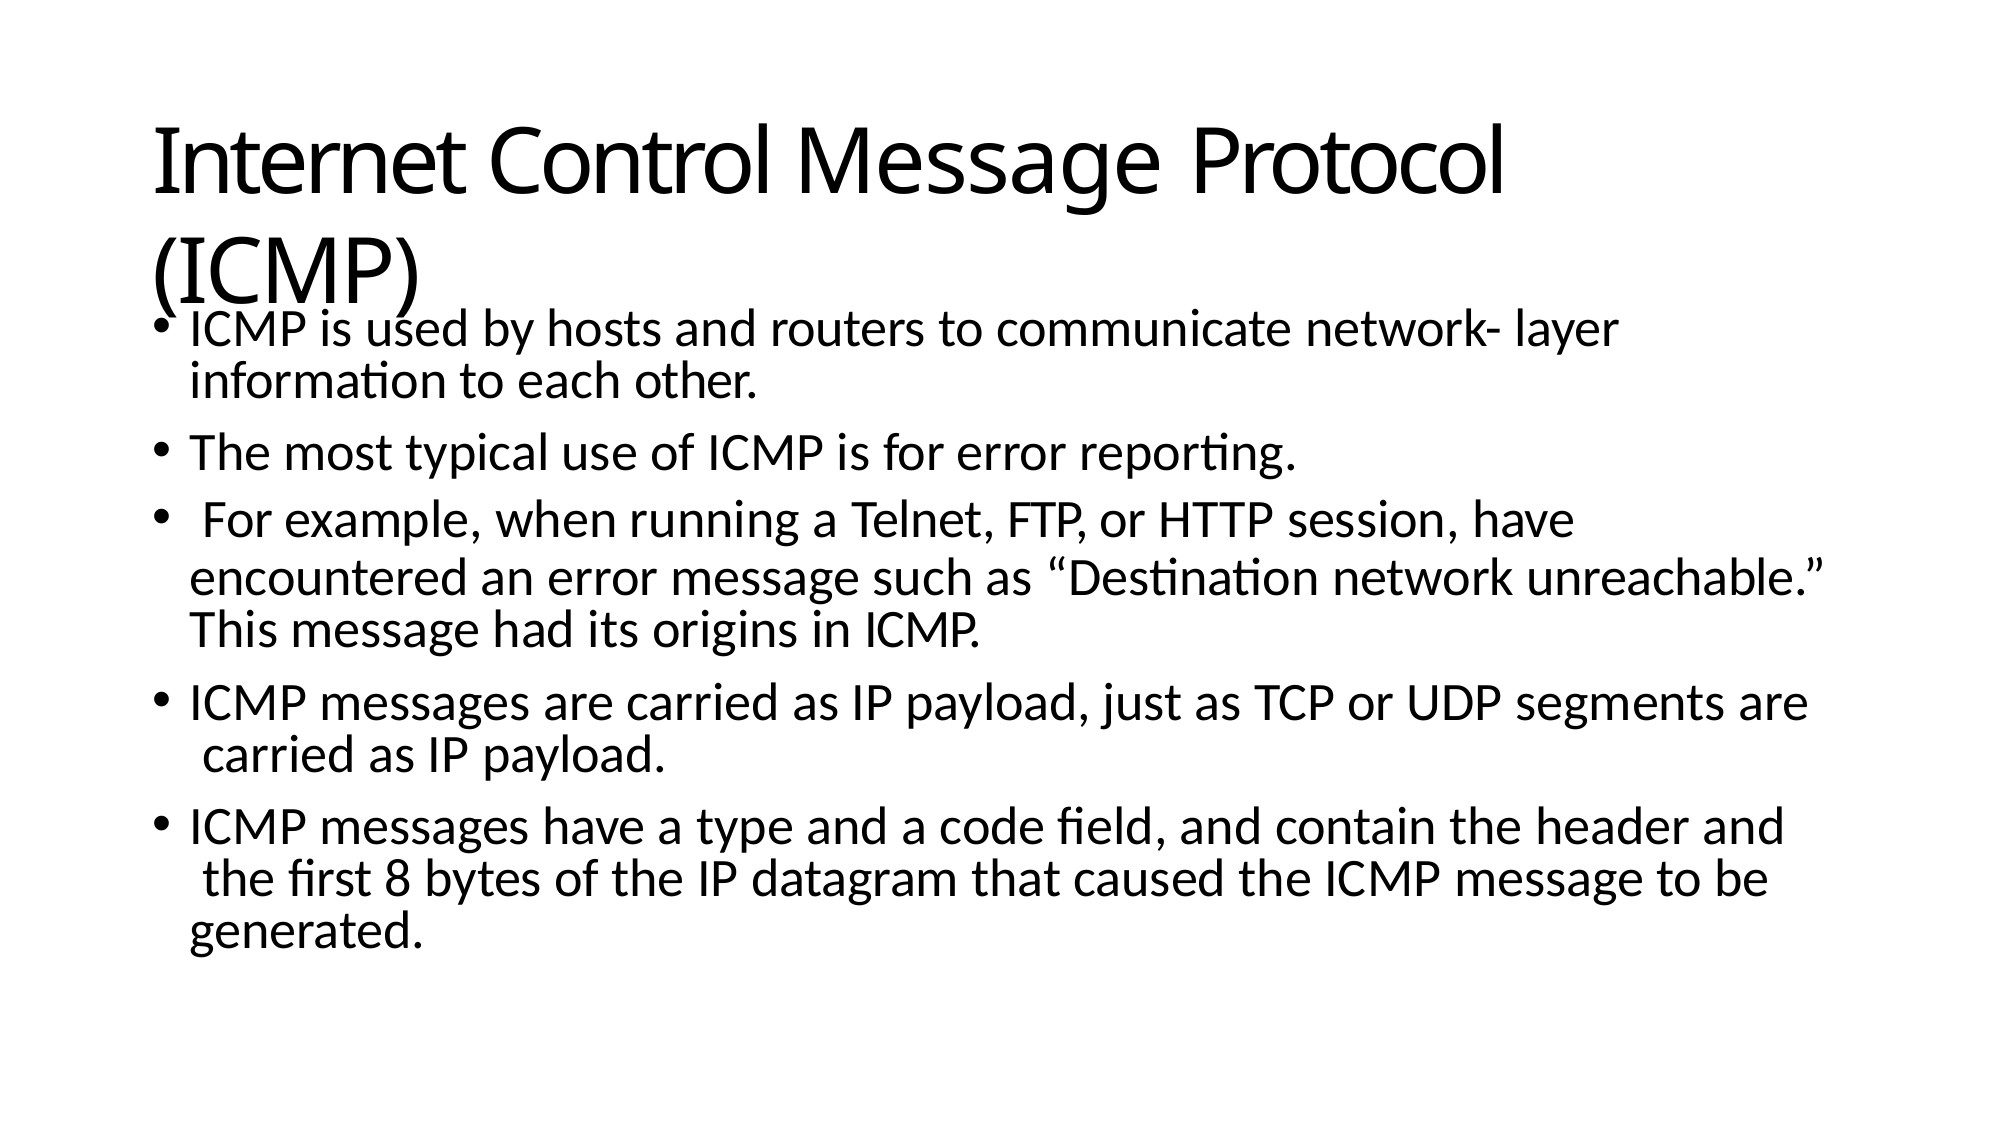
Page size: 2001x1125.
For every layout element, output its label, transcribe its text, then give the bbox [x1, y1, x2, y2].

text_box ICMP is used by hosts and routers to communicate network- layer information to each other. The most typical use of ICMP is for error reporting. For example, when running a Telnet, FTP, or HTTP session, have encountered an error message such as “Destination network unreachable.” This message had its origins in ICMP. ICMP messages are carried as IP payload, just as TCP or UDP segments are carried as IP payload. ICMP messages have a type and a code field, and contain the header and the first 8 bytes of the IP datagram that caused the ICMP message to be generated. [150, 289, 1841, 960]
title Internet Control Message Protocol (ICMP) [150, 100, 1661, 289]
